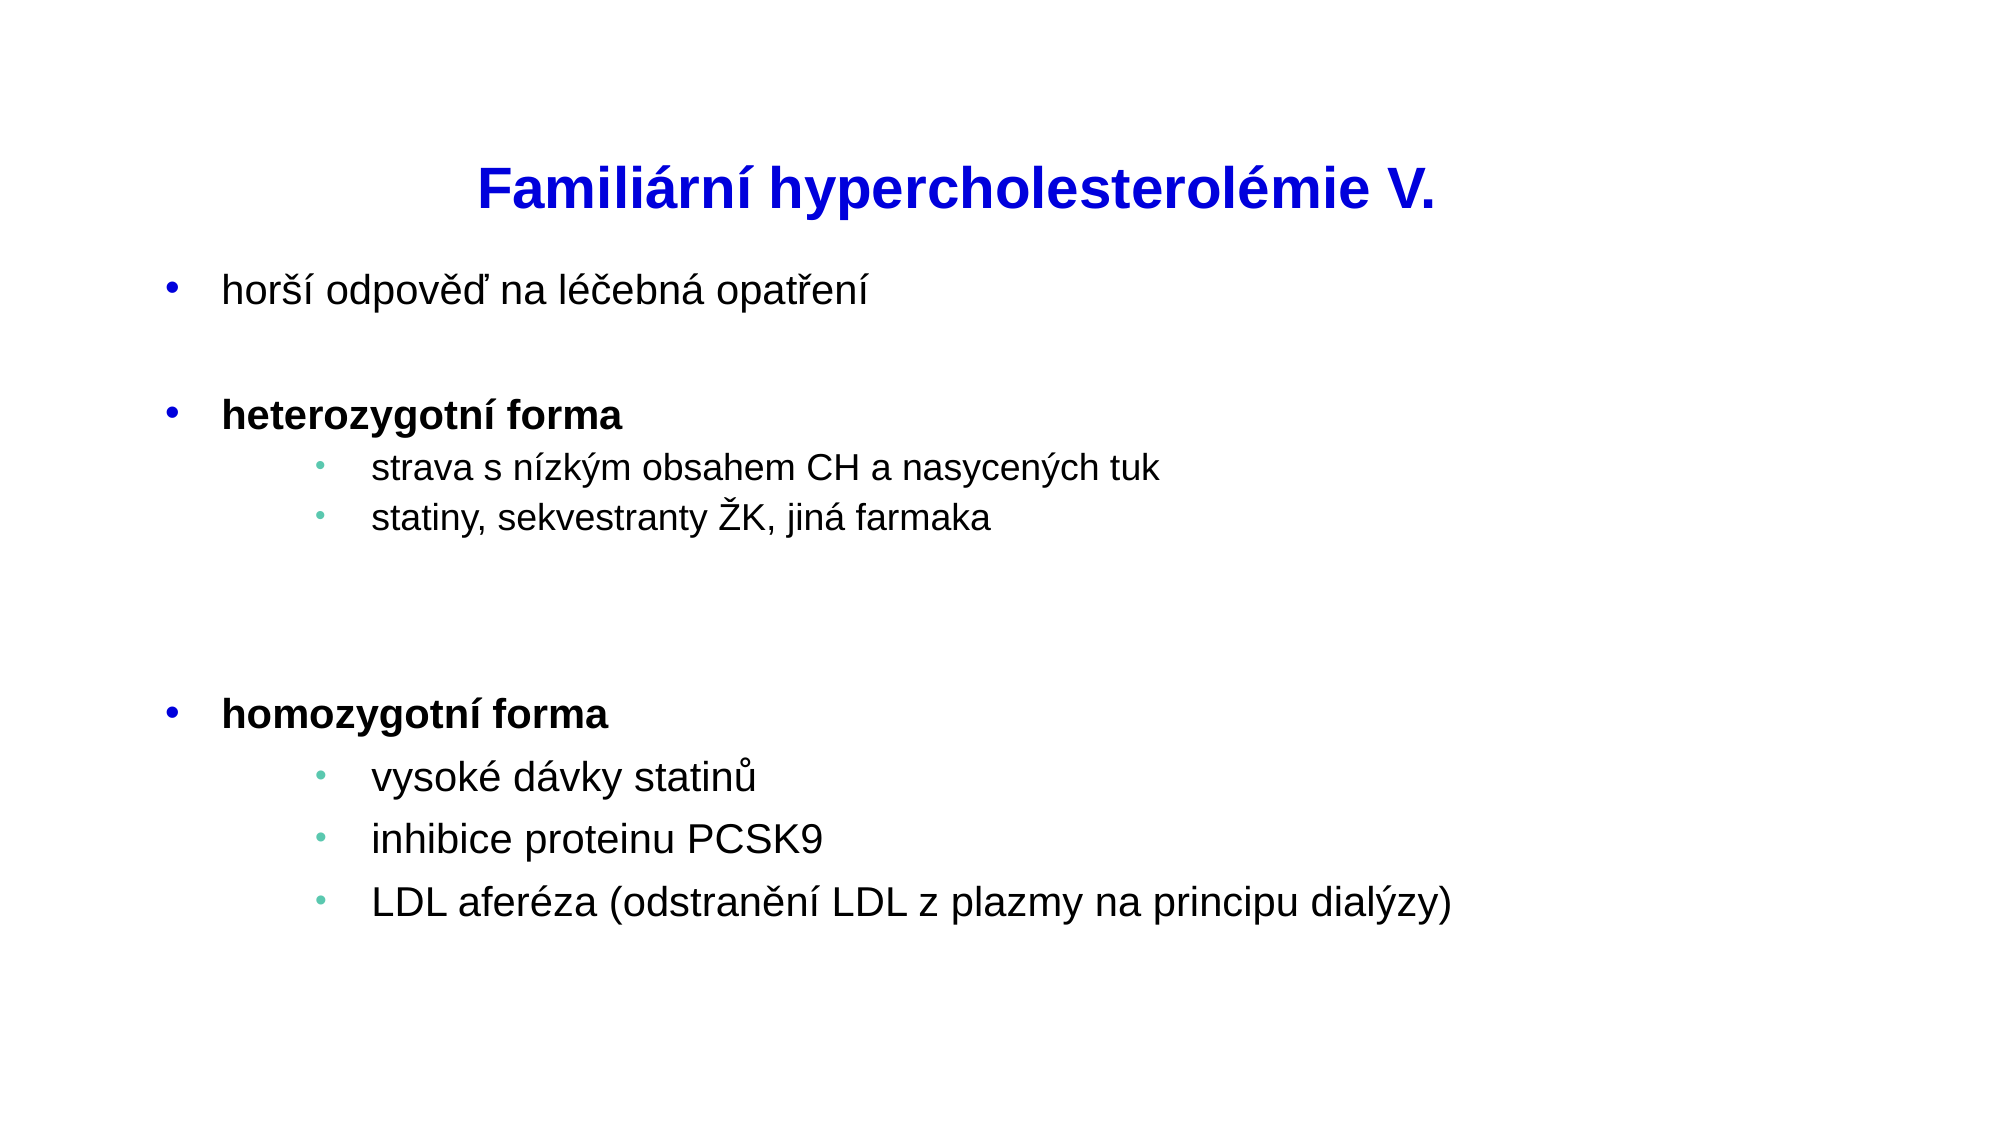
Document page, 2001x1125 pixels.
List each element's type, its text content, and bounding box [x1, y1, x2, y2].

list horší odpověď na léčebná opatření heterozygotní forma strava s nízkým obsahem CH a nasycených tuk statiny, sekvestranty ŽK, jiná farmaka homozygotní forma vysoké dávky statinů inhibice proteinu PCSK9 LDL aferéza (odstranění LDL z plazmy na principu dialýzy) [165, 262, 1750, 1005]
title Familiární hypercholesterolémie V. [334, 137, 1581, 262]
